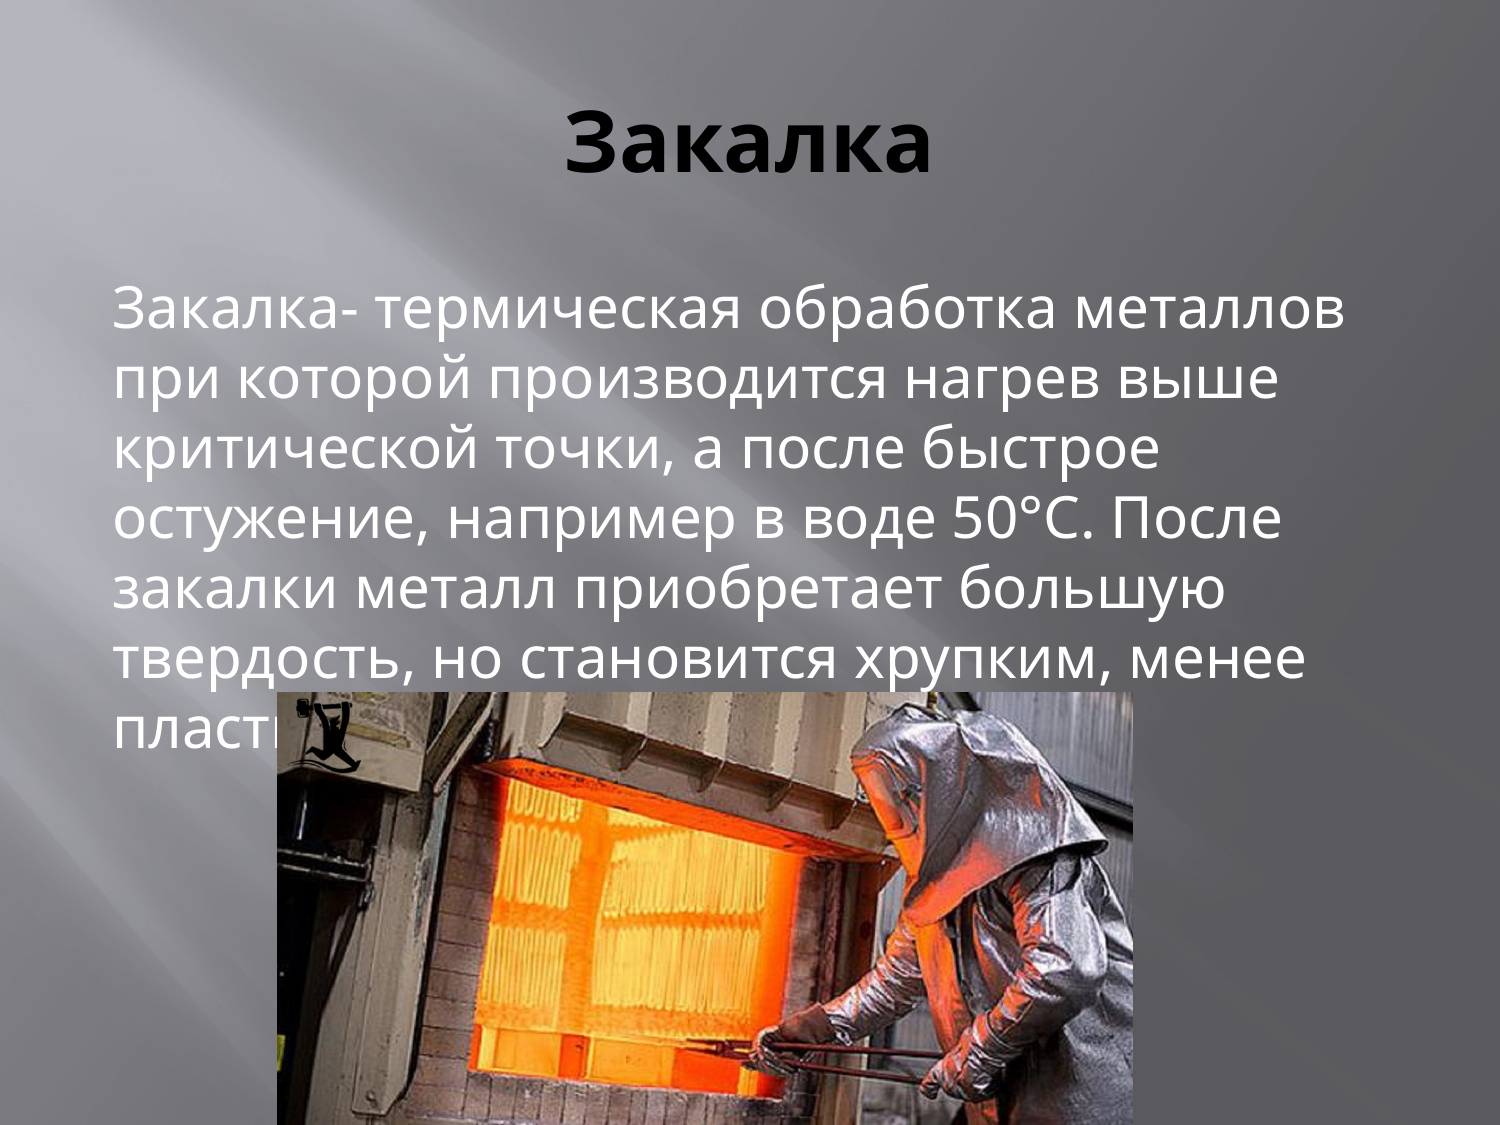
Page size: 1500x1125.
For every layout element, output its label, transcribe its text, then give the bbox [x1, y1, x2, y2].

title Закалка [75, 45, 1425, 233]
picture [277, 692, 1133, 1125]
list Закалка- термическая обработка металлов при которой производится нагрев выше критической точки, а после быстрое остужение, например в воде 50°C. После закалки металл приобретает большую твердость, но становится хрупким, менее пластичным и менее вязким. [75, 262, 1425, 1035]
